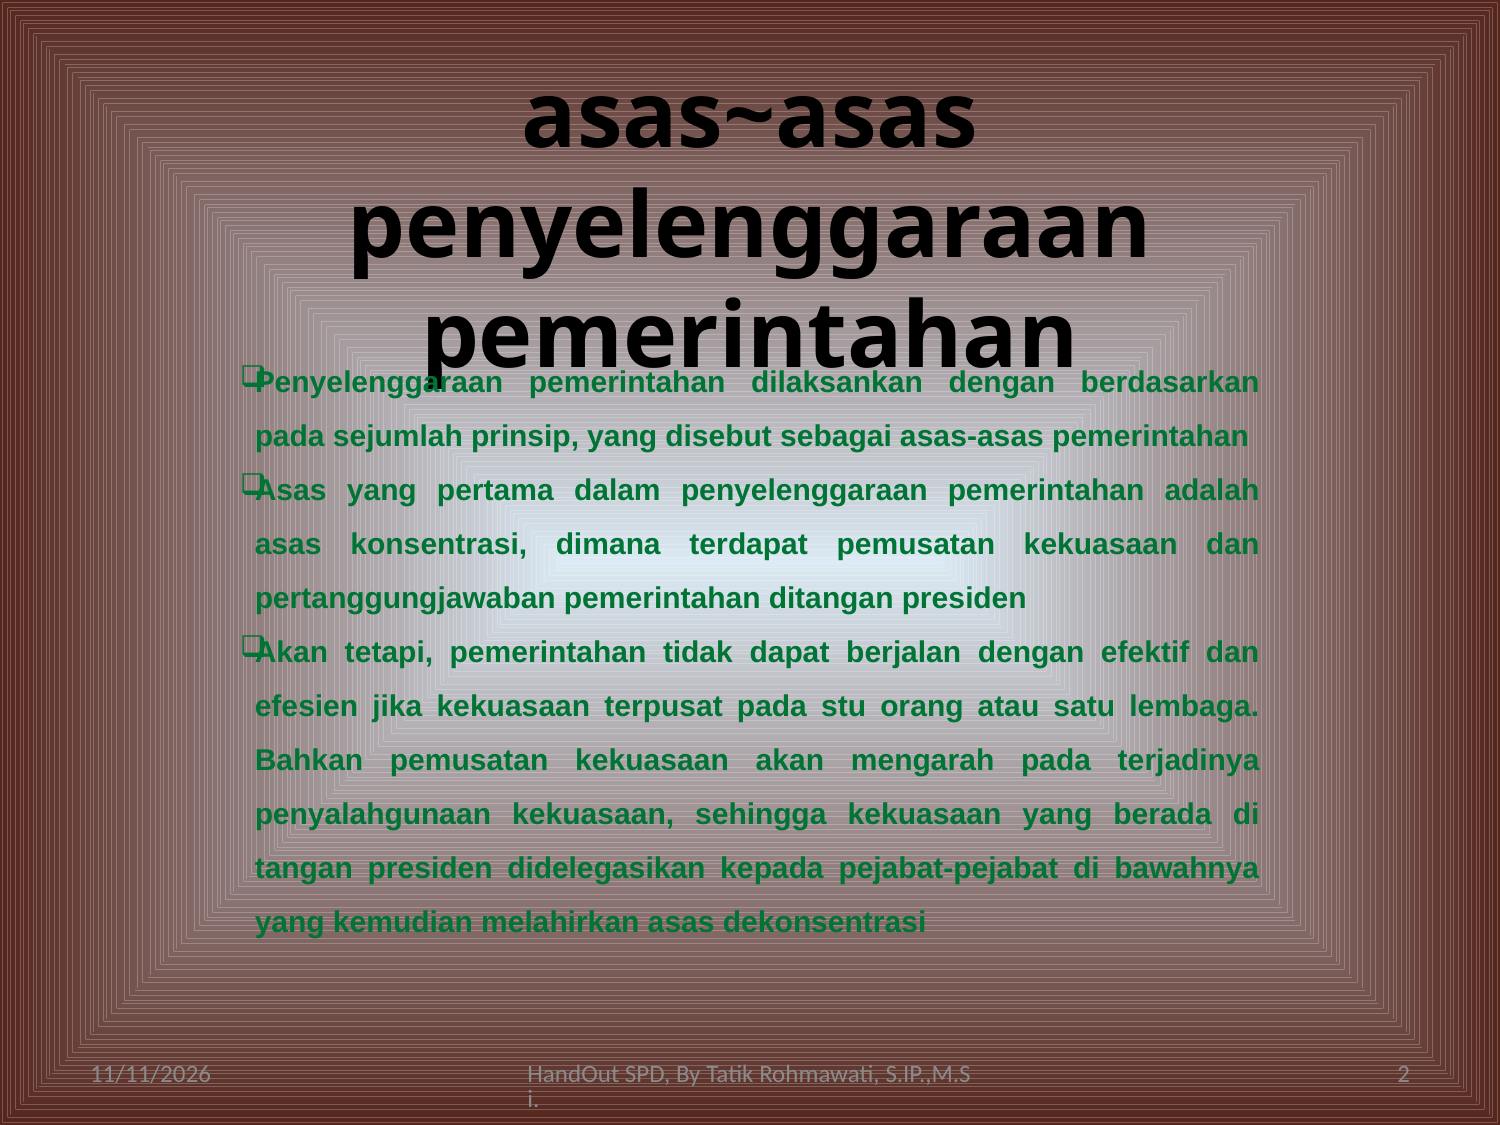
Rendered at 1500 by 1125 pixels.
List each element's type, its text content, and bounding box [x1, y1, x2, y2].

footer HandOut SPD, By Tatik Rohmawati, S.IP.,M.Si. [512, 1042, 988, 1103]
subtitle Penyelenggaraan pemerintahan dilaksankan dengan berdasarkan pada sejumlah prinsip, yang disebut sebagai asas-asas pemerintahan Asas yang pertama dalam penyelenggaraan pemerintahan adalah asas konsentrasi, dimana terdapat pemusatan kekuasaan dan pertanggungjawaban pemerintahan ditangan presiden Akan tetapi, pemerintahan tidak dapat berjalan dengan efektif dan efesien jika kekuasaan terpusat pada stu orang atau satu lembaga. Bahkan pemusatan kekuasaan akan mengarah pada terjadinya penyalahgunaan kekuasaan, sehingga kekuasaan yang berada di tangan presiden didelegasikan kepada pejabat-pejabat di bawahnya yang kemudian melahirkan asas dekonsentrasi [225, 337, 1275, 975]
slide_number 2 [1074, 1042, 1425, 1103]
title asas~asas penyelenggaraan pemerintahan [112, 99, 1388, 342]
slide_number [75, 1042, 425, 1103]
